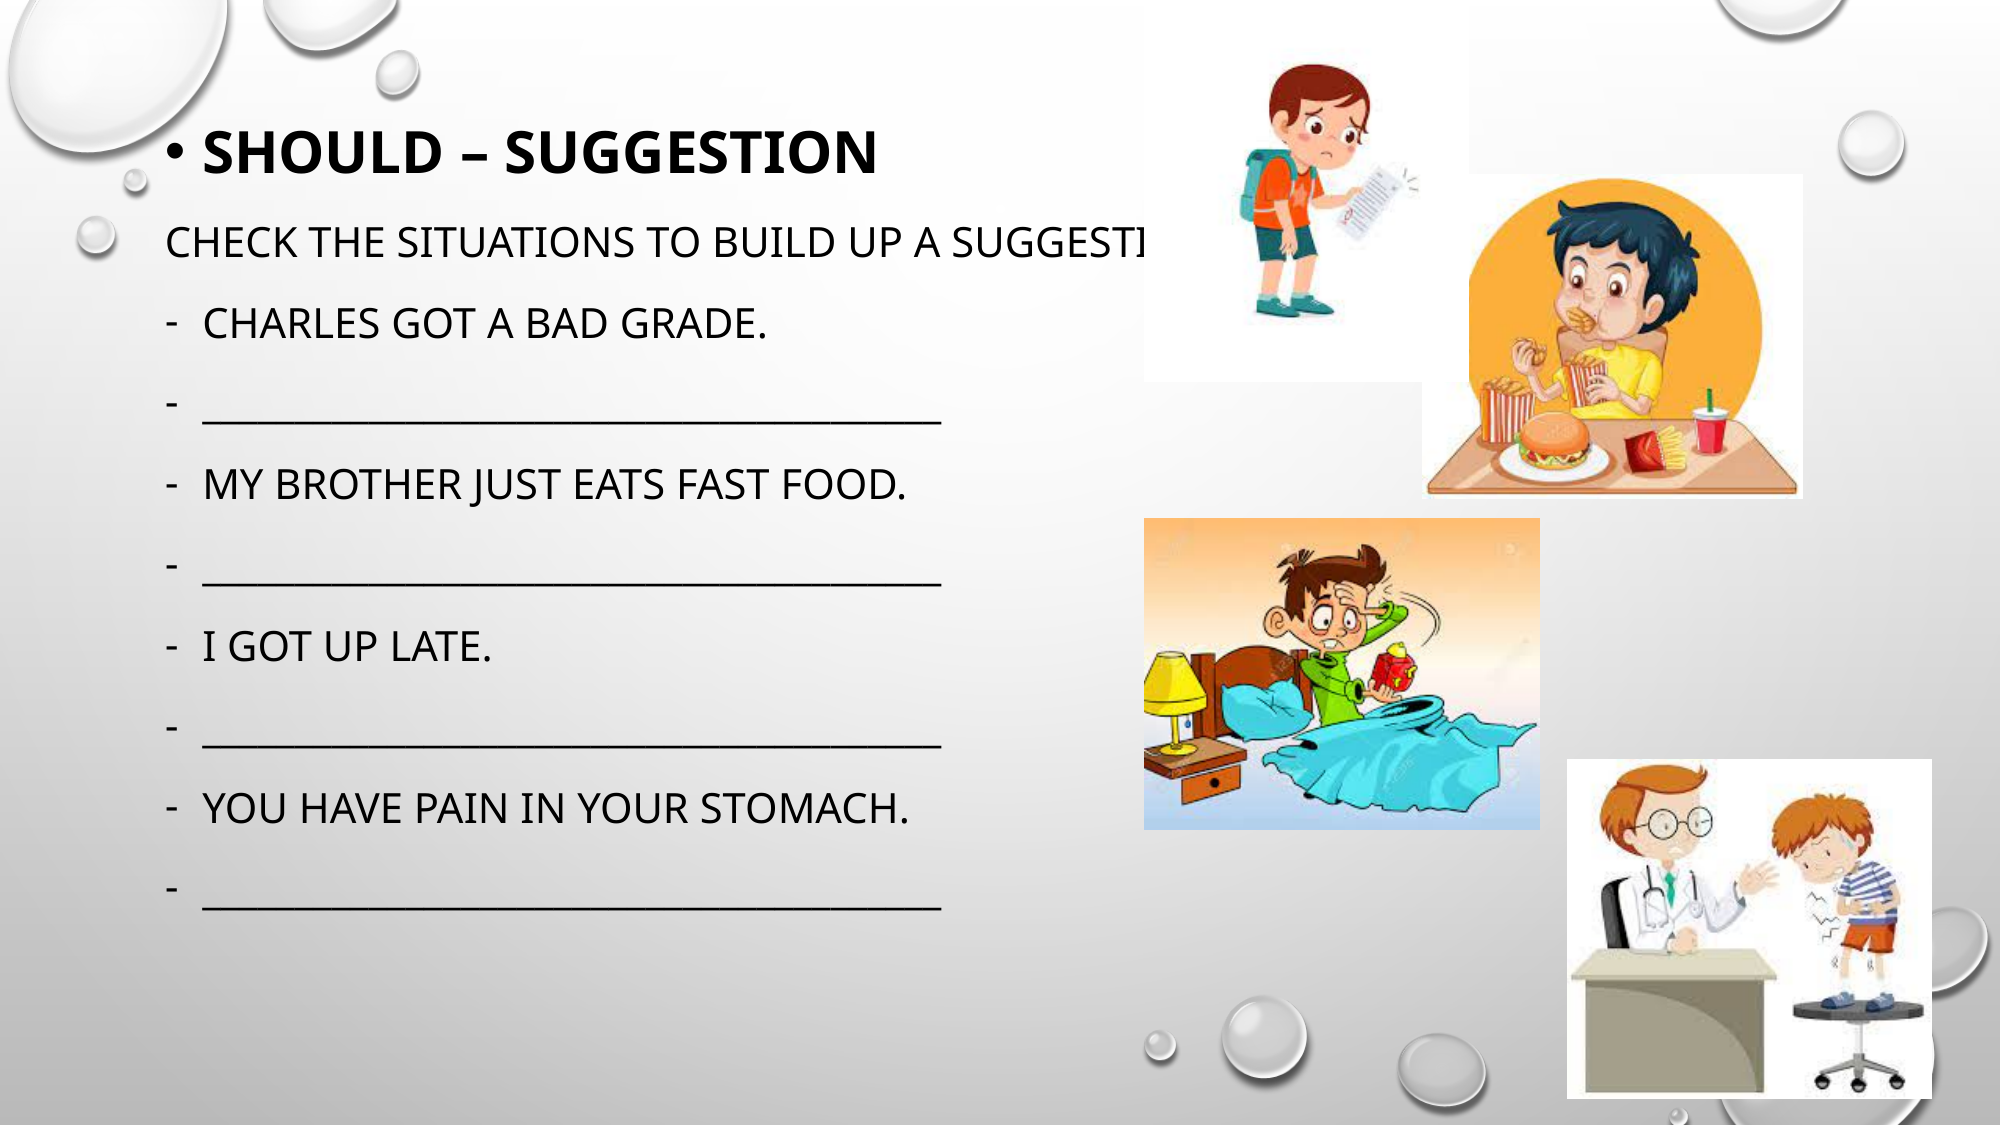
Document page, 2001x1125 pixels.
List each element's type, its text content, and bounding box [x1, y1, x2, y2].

list SHOULD – SUGGESTION Check the situations to build up a suggestion Charles got a bad grade. ________________________________________ My brother just eats fast food. ________________________________________ I got up late. ________________________________________ You have pain in your stomach. ________________________________________ [149, 93, 1850, 950]
picture [0, 0, 2000, 1125]
